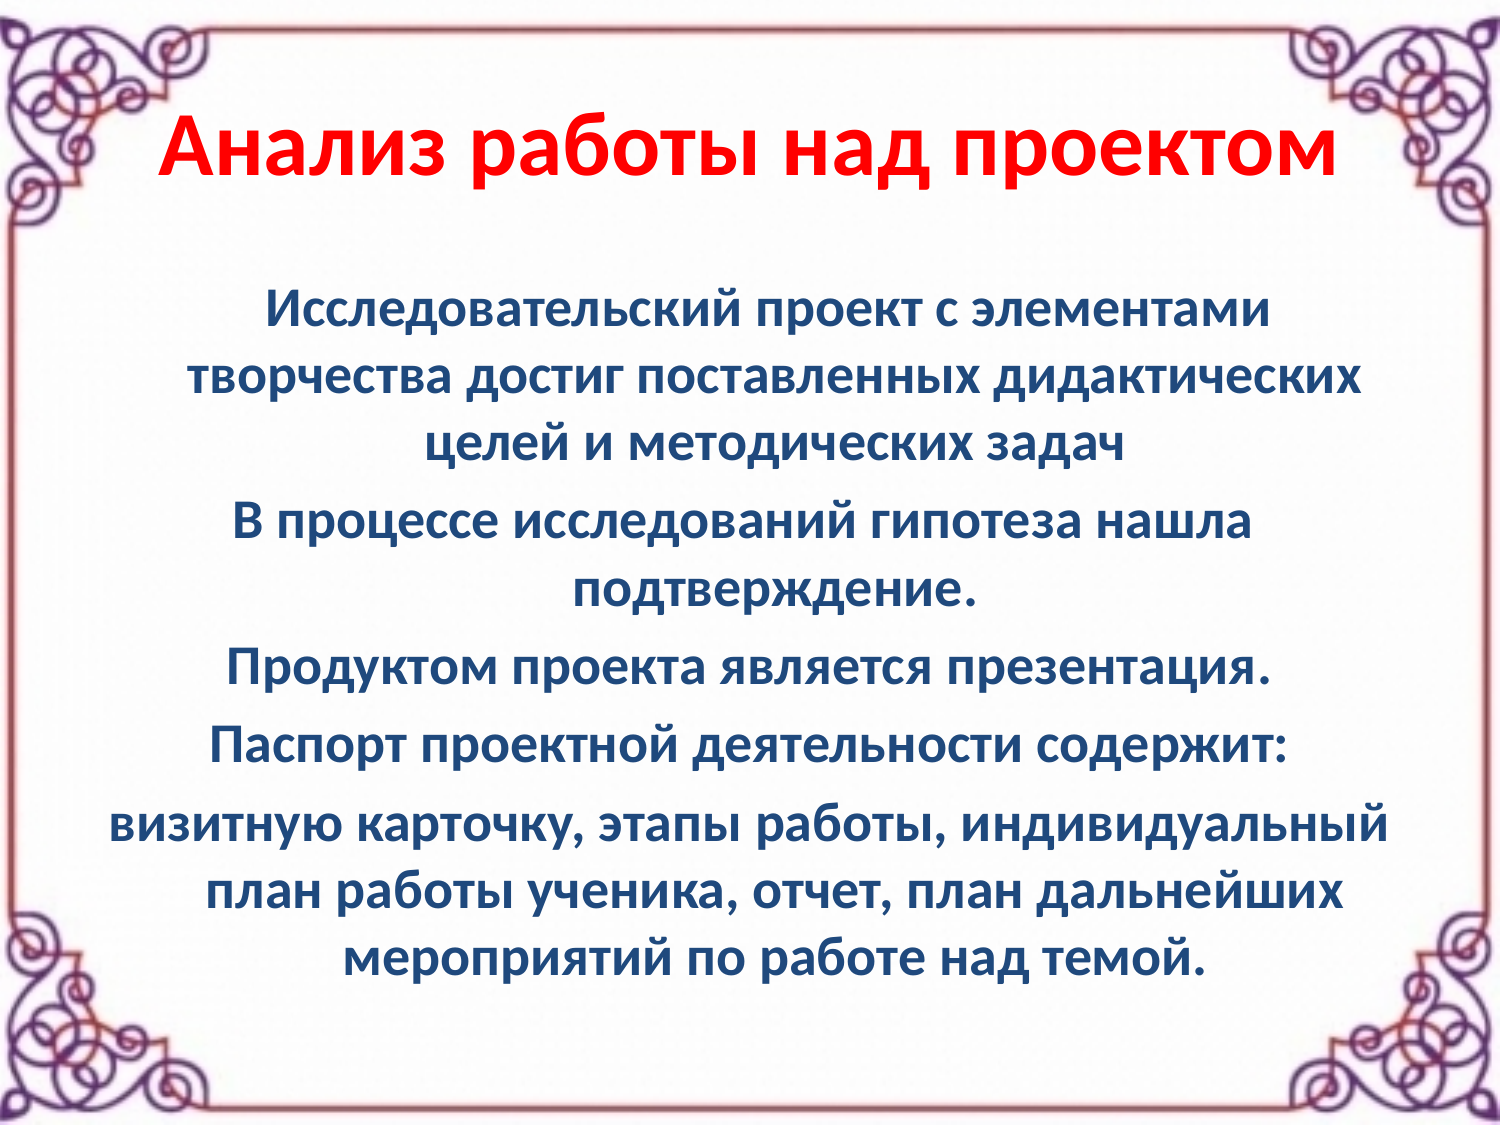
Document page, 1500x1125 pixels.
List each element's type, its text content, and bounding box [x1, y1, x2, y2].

list Исследовательский проект с элементами творчества достиг поставленных дидактических целей и методических задач В процессе исследований гипотеза нашла подтверждение. Продуктом проекта является презентация. Паспорт проектной деятельности содержит: визитную карточку, этапы работы, индивидуальный план работы ученика, отчет, план дальнейших мероприятий по работе над темой. [75, 262, 1425, 1005]
picture [0, 0, 1500, 1125]
title Анализ работы над проектом [75, 45, 1425, 233]
